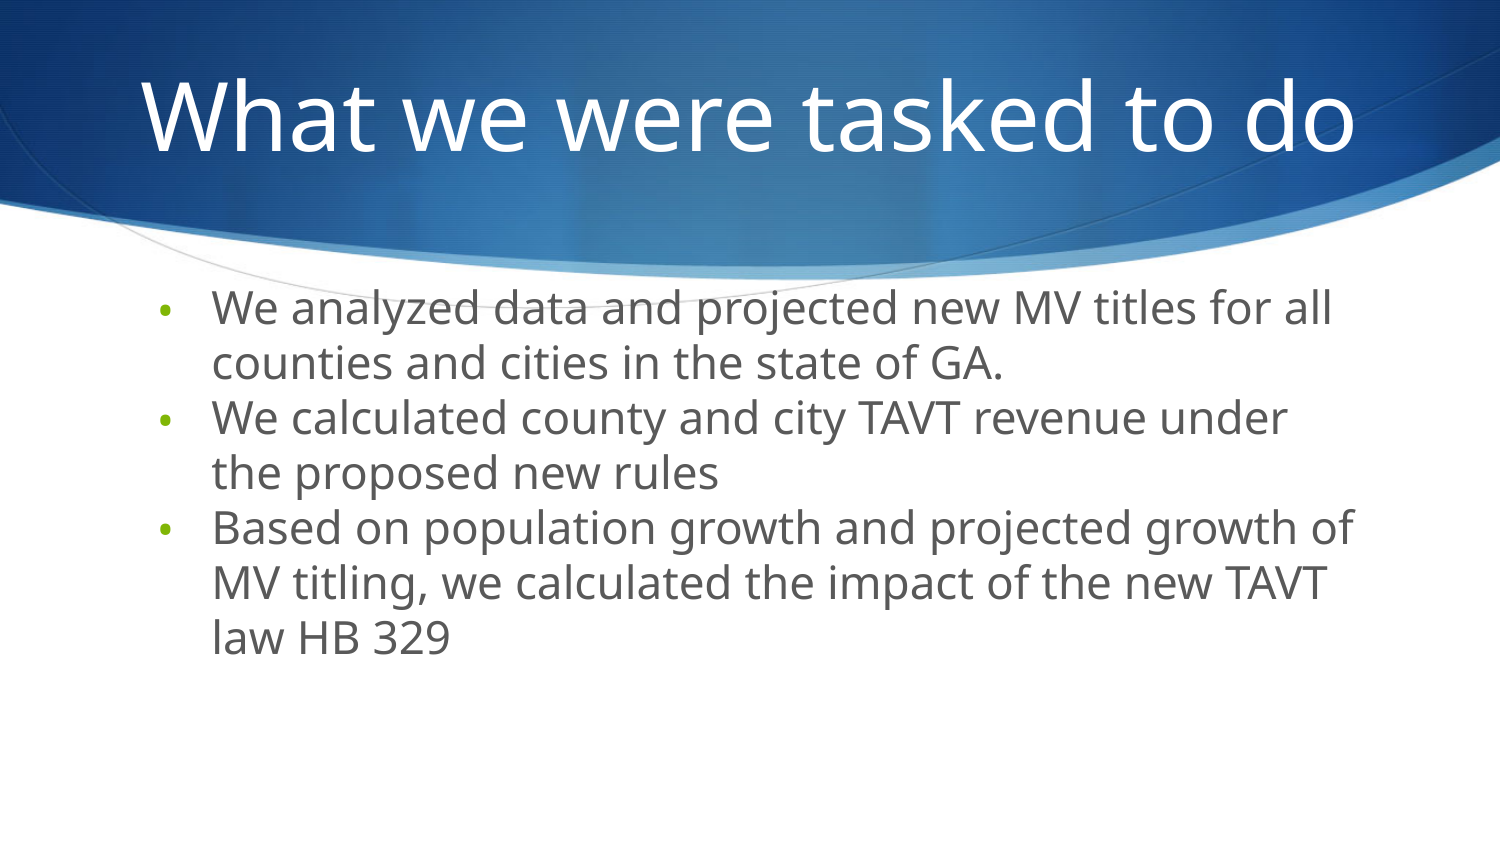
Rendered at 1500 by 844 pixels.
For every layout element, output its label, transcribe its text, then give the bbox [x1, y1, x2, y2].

picture [0, 0, 1500, 844]
title What we were tasked to do [75, 42, 1425, 184]
list We analyzed data and projected new MV titles for all counties and cities in the state of GA. We calculated county and city TAVT revenue under the proposed new rules Based on population growth and projected growth of MV titling, we calculated the impact of the new TAVT law HB 329 [121, 271, 1379, 743]
